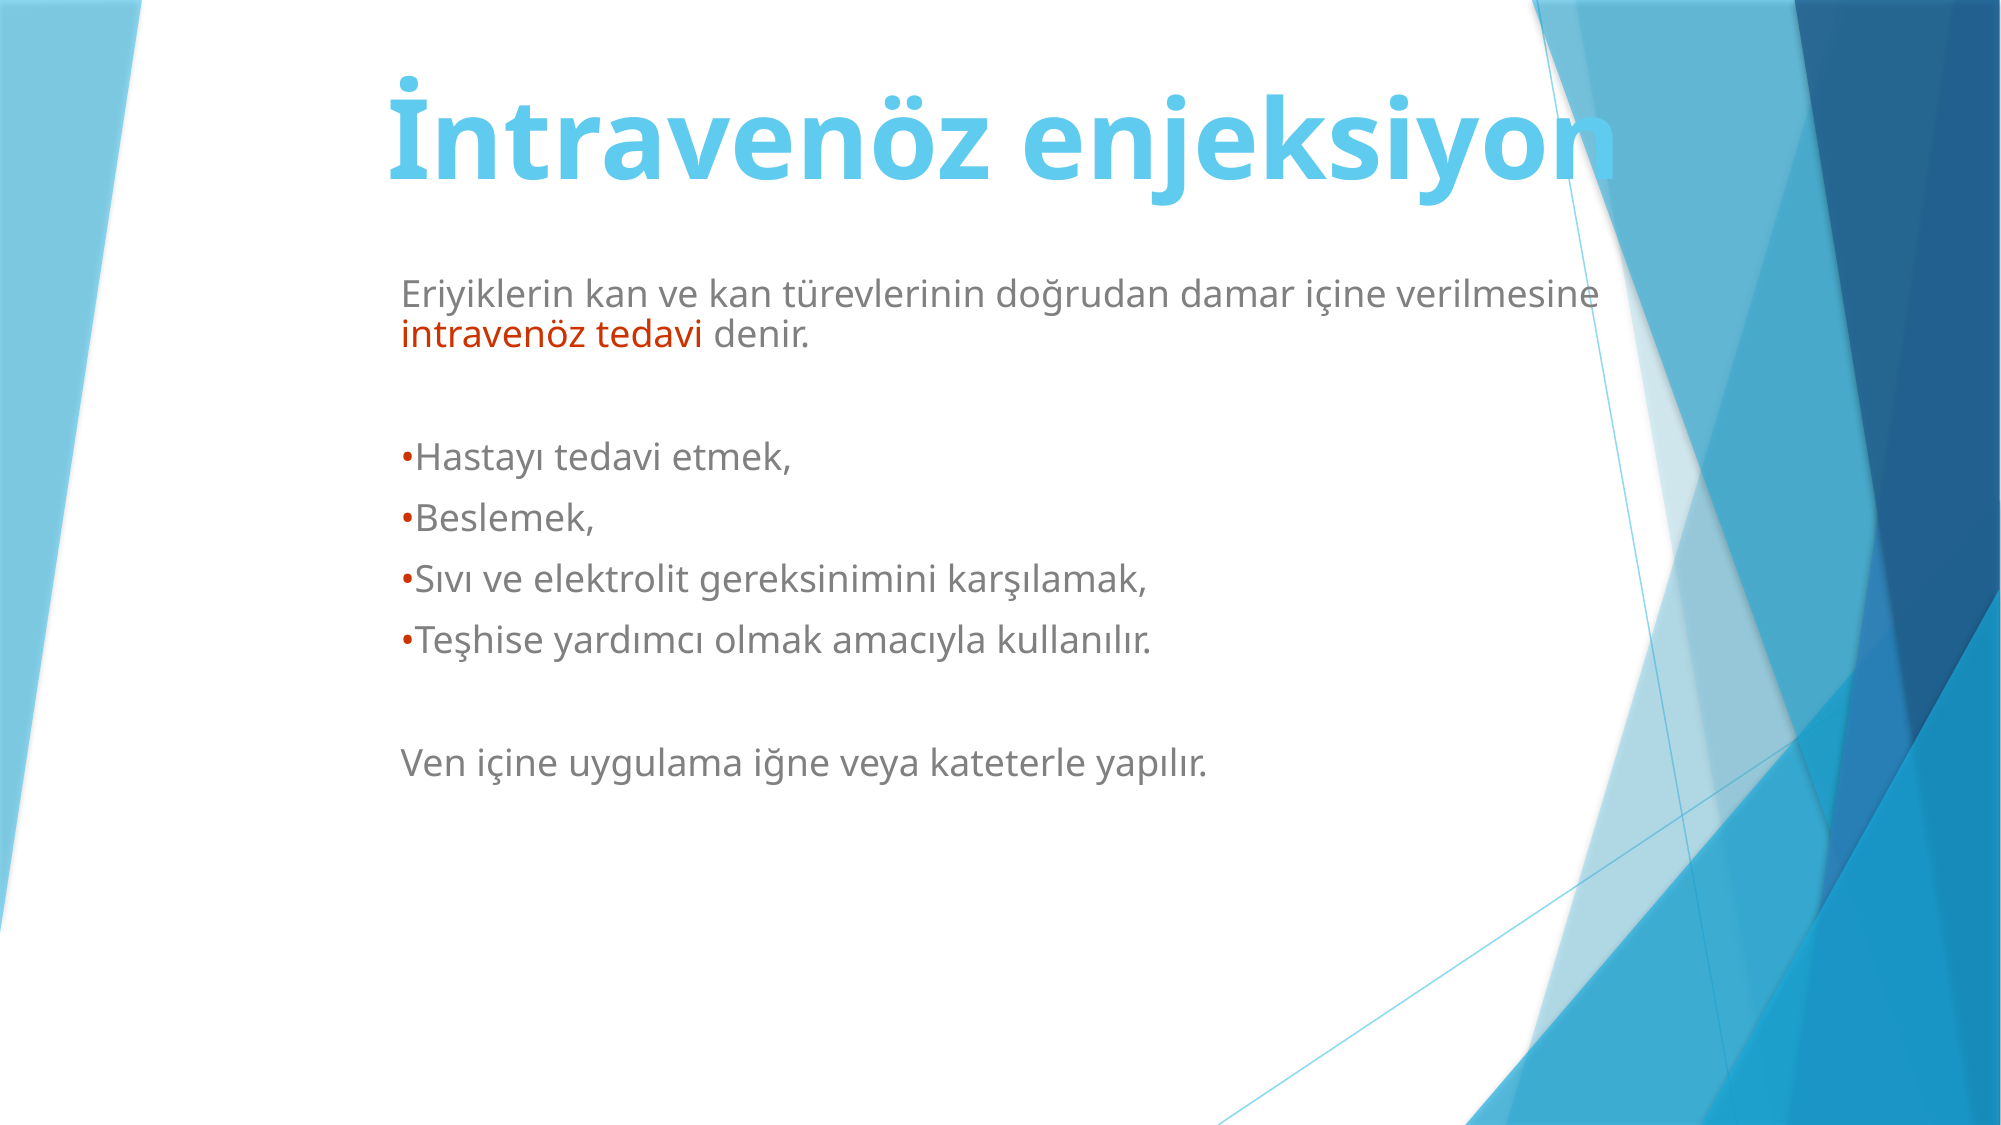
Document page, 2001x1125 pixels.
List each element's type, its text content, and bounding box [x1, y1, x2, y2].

subtitle Eriyiklerin kan ve kan türevlerinin doğrudan damar içine verilmesine intravenöz tedavi denir. •Hastayı tedavi etmek, •Beslemek, •Sıvı ve elektrolit gereksinimini karşılamak, •Teşhise yardımcı olmak amacıyla kullanılır. Ven içine uygulama iğne veya kateterle yapılır. [385, 267, 1674, 925]
title İntravenöz enjeksiyon [362, 0, 1638, 210]
